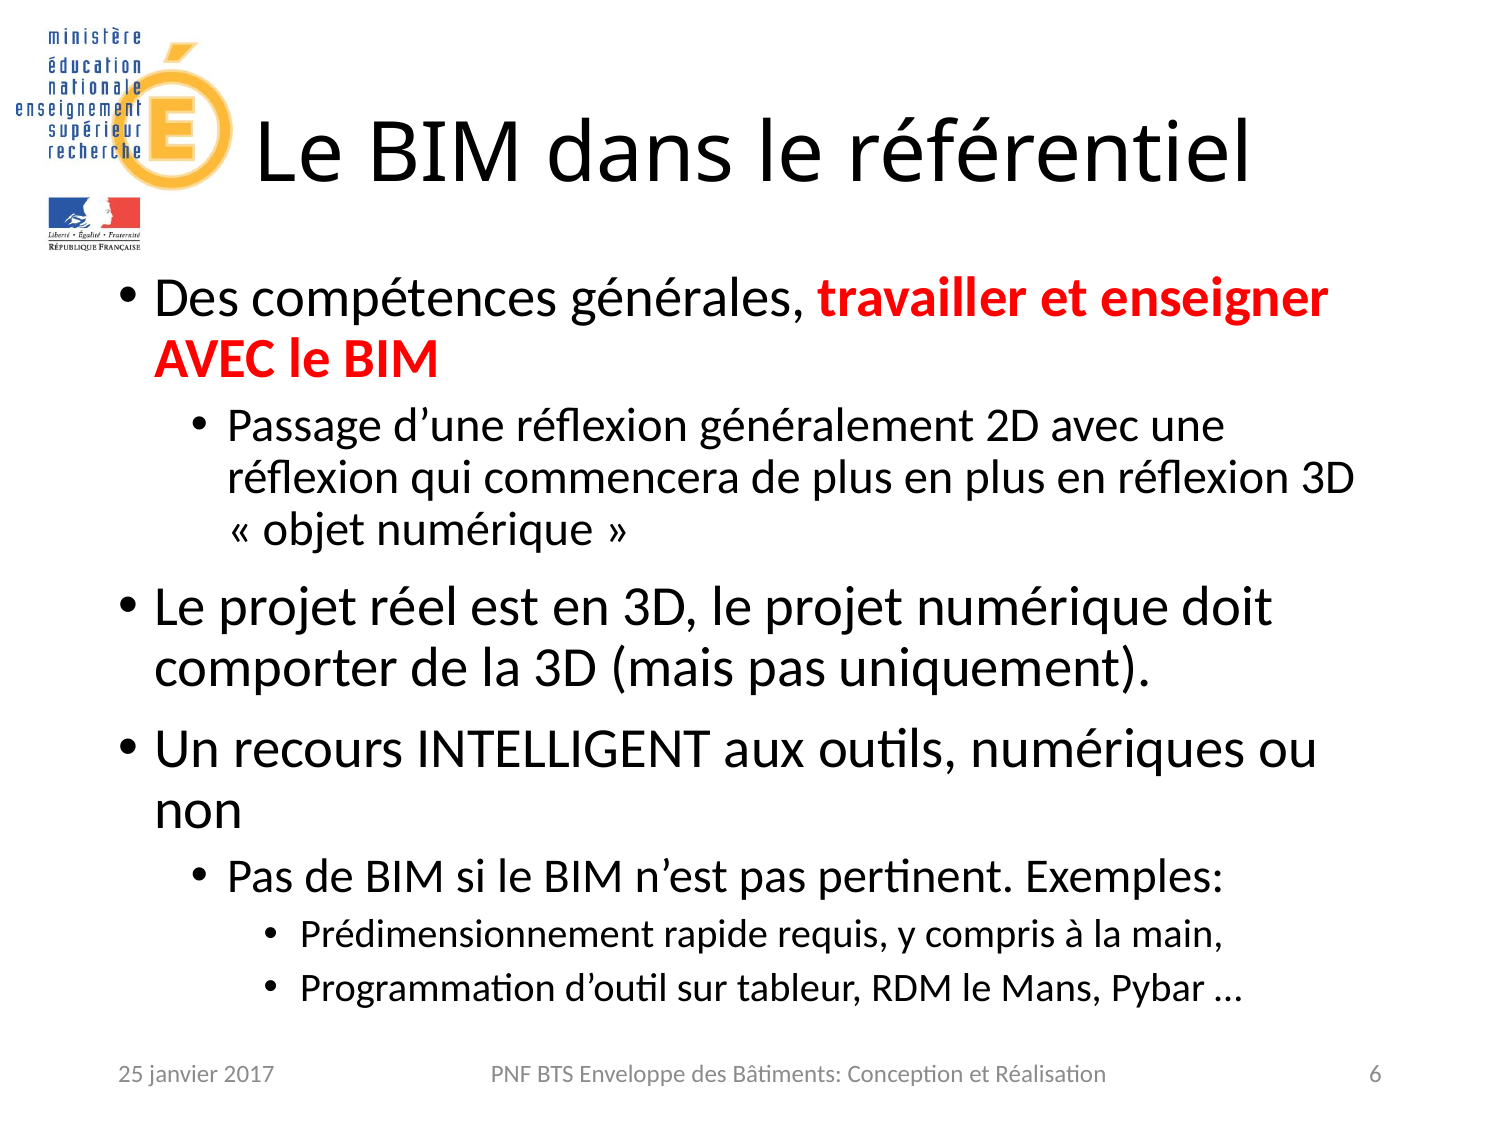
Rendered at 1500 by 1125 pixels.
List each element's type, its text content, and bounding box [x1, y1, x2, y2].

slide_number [103, 1042, 440, 1103]
footer PNF BTS Enveloppe des Bâtiments: Conception et Réalisation [440, 1042, 1158, 1103]
list Des compétences générales, travailler et enseigner AVEC le BIM Passage d’une réflexion généralement 2D avec une réflexion qui commencera de plus en plus en réflexion 3D « objet numérique » Le projet réel est en 3D, le projet numérique doit comporter de la 3D (mais pas uniquement). Un recours INTELLIGENT aux outils, numériques ou non Pas de BIM si le BIM n’est pas pertinent. Exemples: Prédimensionnement rapide requis, y compris à la main, Programmation d’outil sur tableur, RDM le Mans, Pybar … [103, 259, 1397, 1026]
slide_number 6 [1158, 1042, 1397, 1103]
picture [16, 27, 233, 251]
title Le BIM dans le référentiel [239, 31, 1410, 278]
